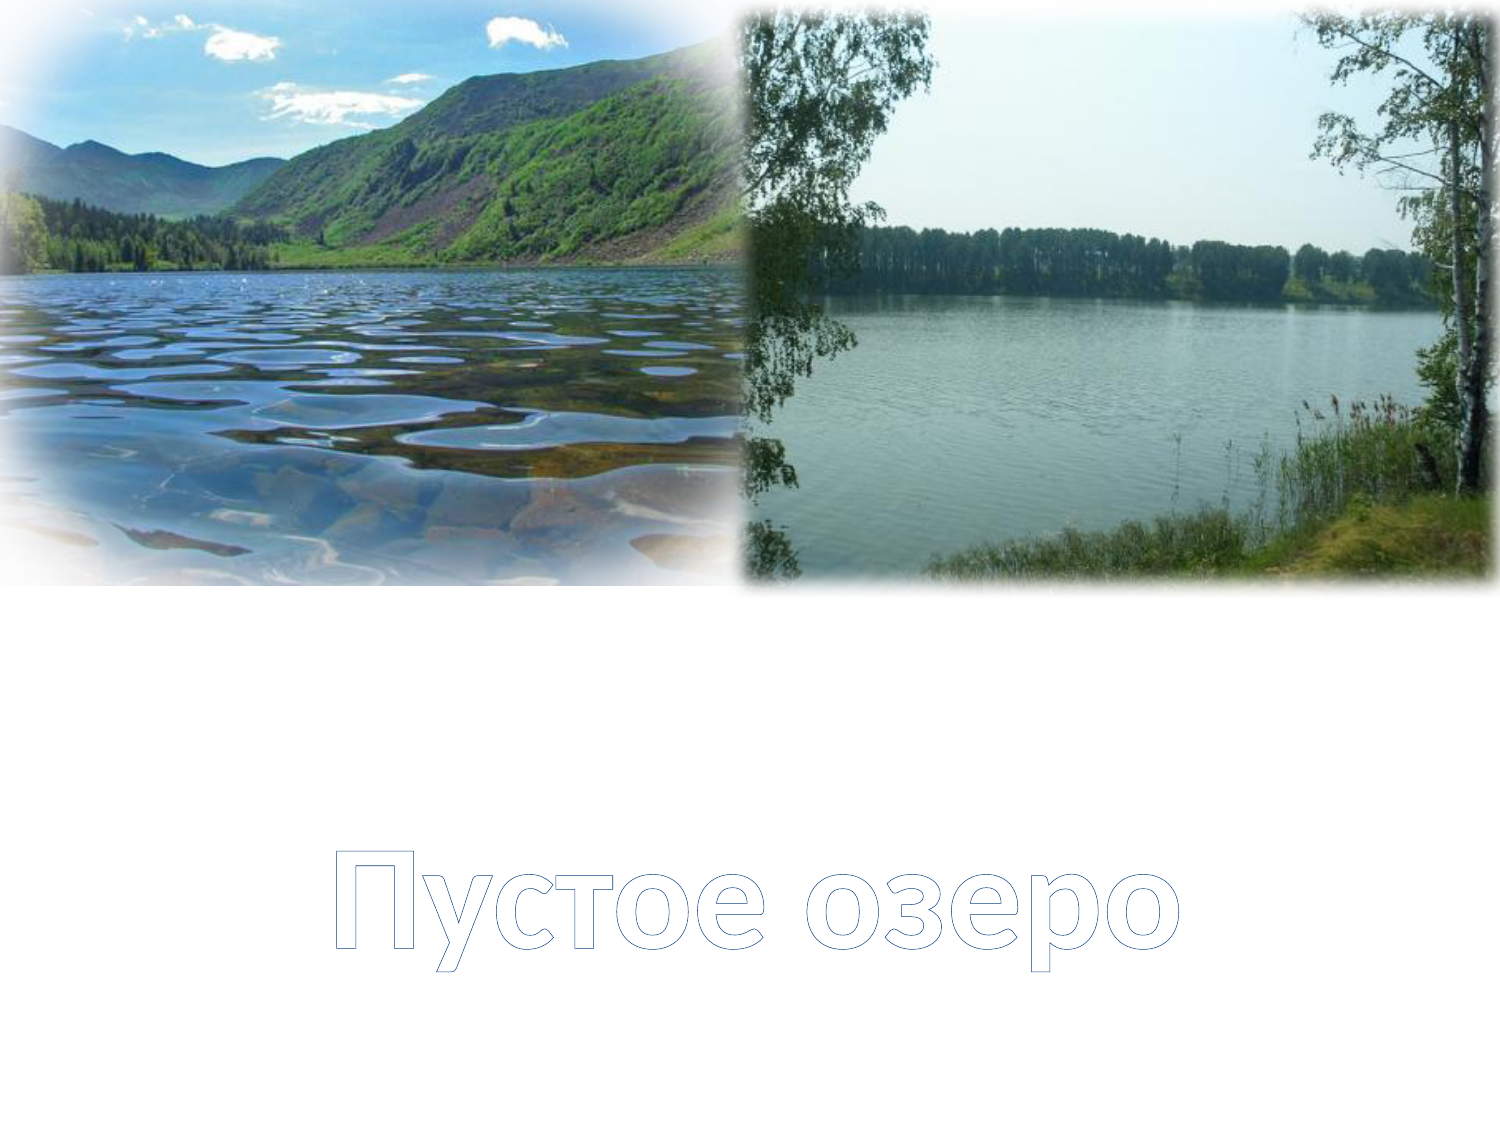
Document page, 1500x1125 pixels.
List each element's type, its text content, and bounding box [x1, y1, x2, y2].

picture [0, 0, 1500, 599]
text_box Пустое озеро [5, 790, 1500, 986]
